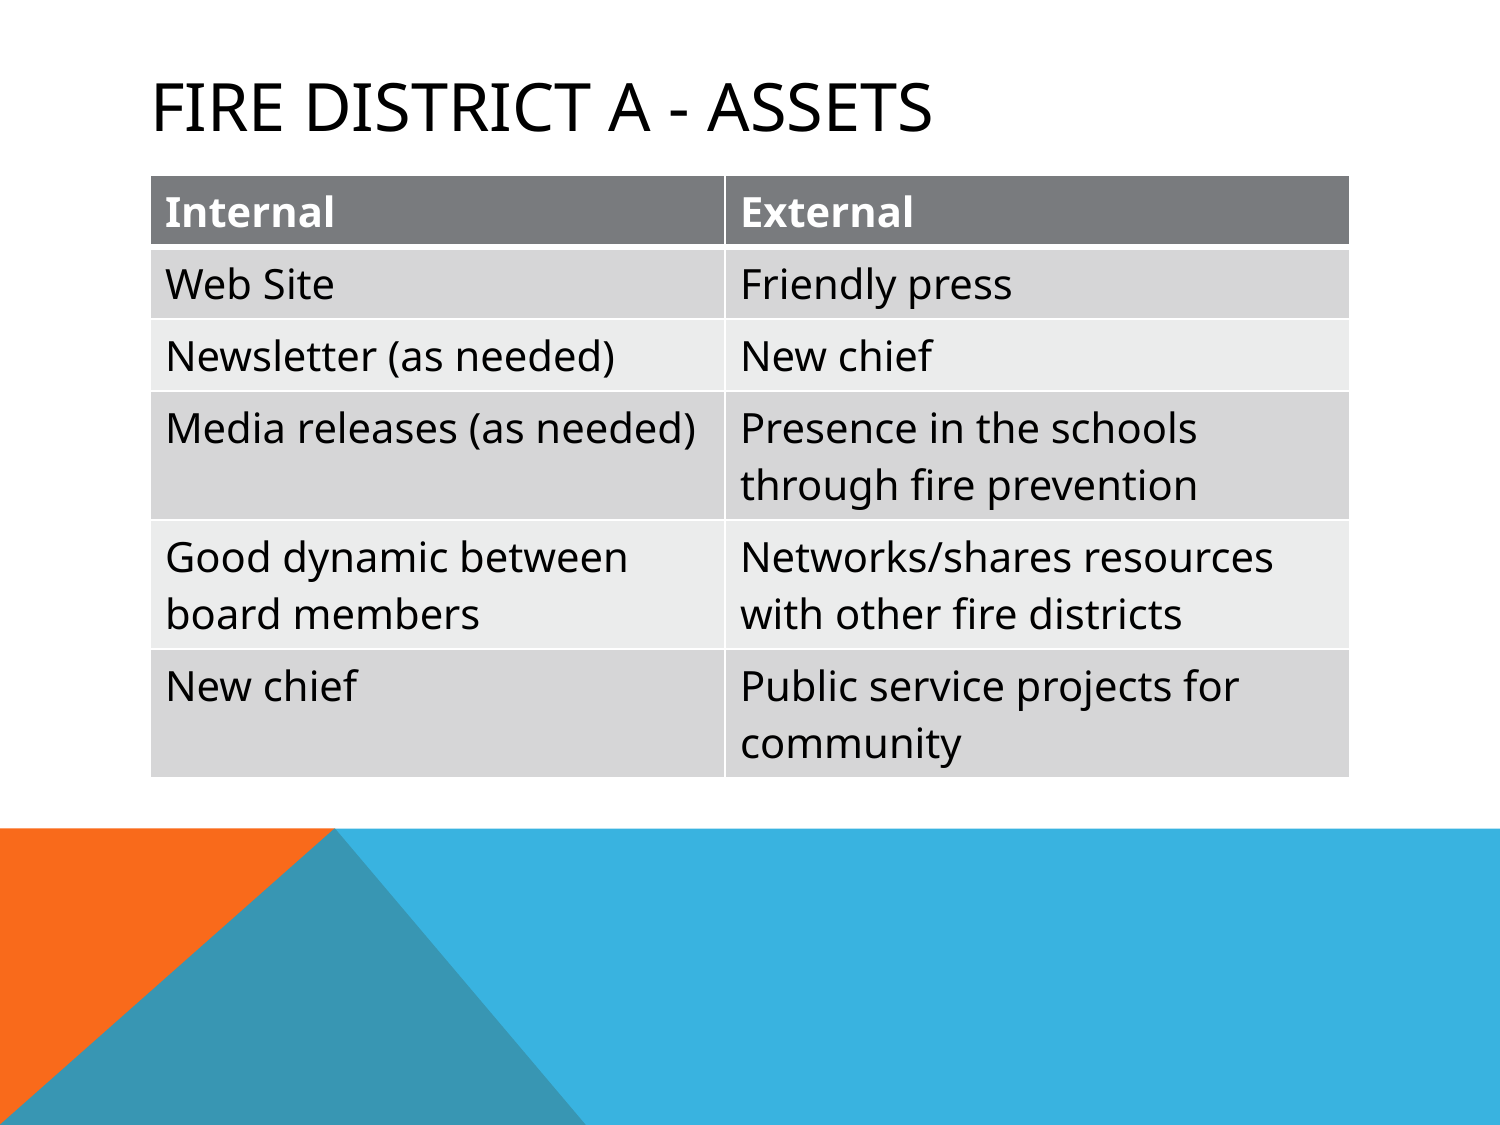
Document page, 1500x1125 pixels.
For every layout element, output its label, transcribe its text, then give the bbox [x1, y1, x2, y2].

table_cell Presence in the schools through fire prevention [726, 392, 1349, 519]
table_cell New chief [726, 320, 1349, 390]
table_cell Public service projects for community [726, 650, 1349, 777]
table_cell Newsletter (as needed) [151, 320, 724, 390]
title Fire District A - Assets [135, 60, 1369, 150]
table_cell Media releases (as needed) [151, 392, 724, 519]
table_cell Web Site [151, 250, 724, 318]
table_header External [726, 176, 1349, 244]
table_cell New chief [151, 650, 724, 777]
table_header Internal [151, 176, 724, 244]
table_cell Friendly press [726, 250, 1349, 318]
table_cell Networks/shares resources with other fire districts [726, 521, 1349, 648]
table_cell Good dynamic between board members [151, 521, 724, 648]
